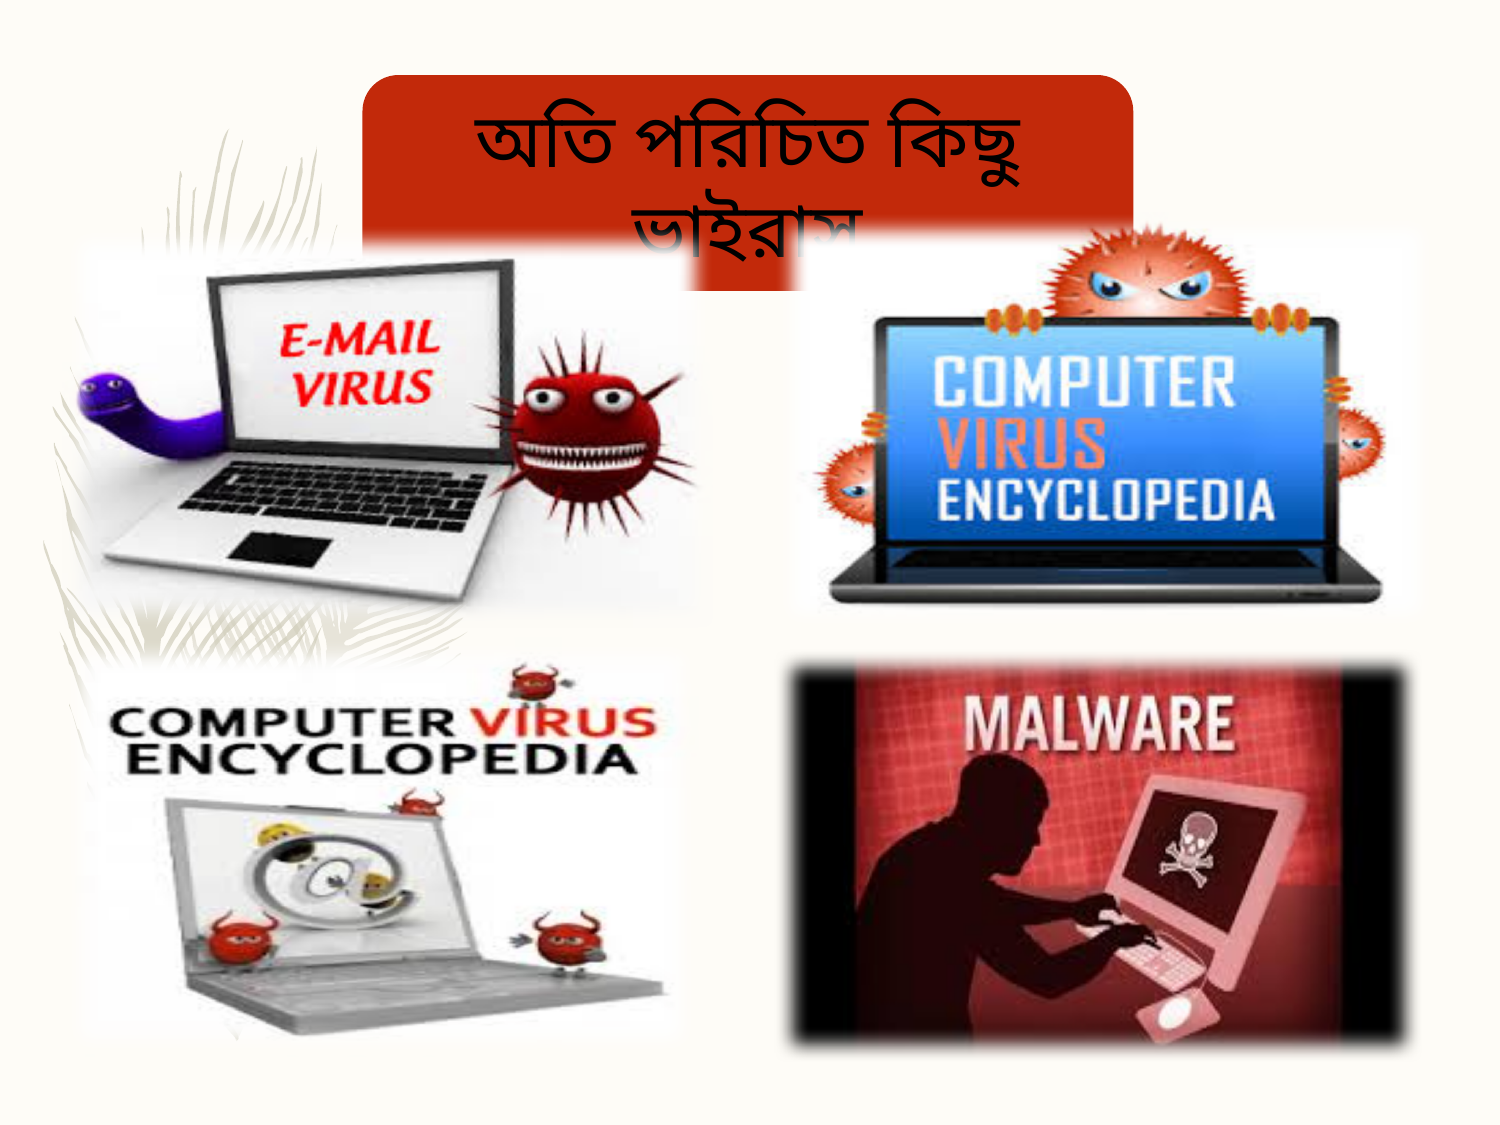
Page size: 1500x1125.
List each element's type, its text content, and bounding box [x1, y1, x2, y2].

picture [62, 637, 701, 1057]
picture [774, 649, 1423, 1063]
picture [774, 212, 1438, 631]
picture [62, 224, 713, 628]
text_box অতি পরিচিত কিছু ভাইরাস [362, 75, 1134, 291]
